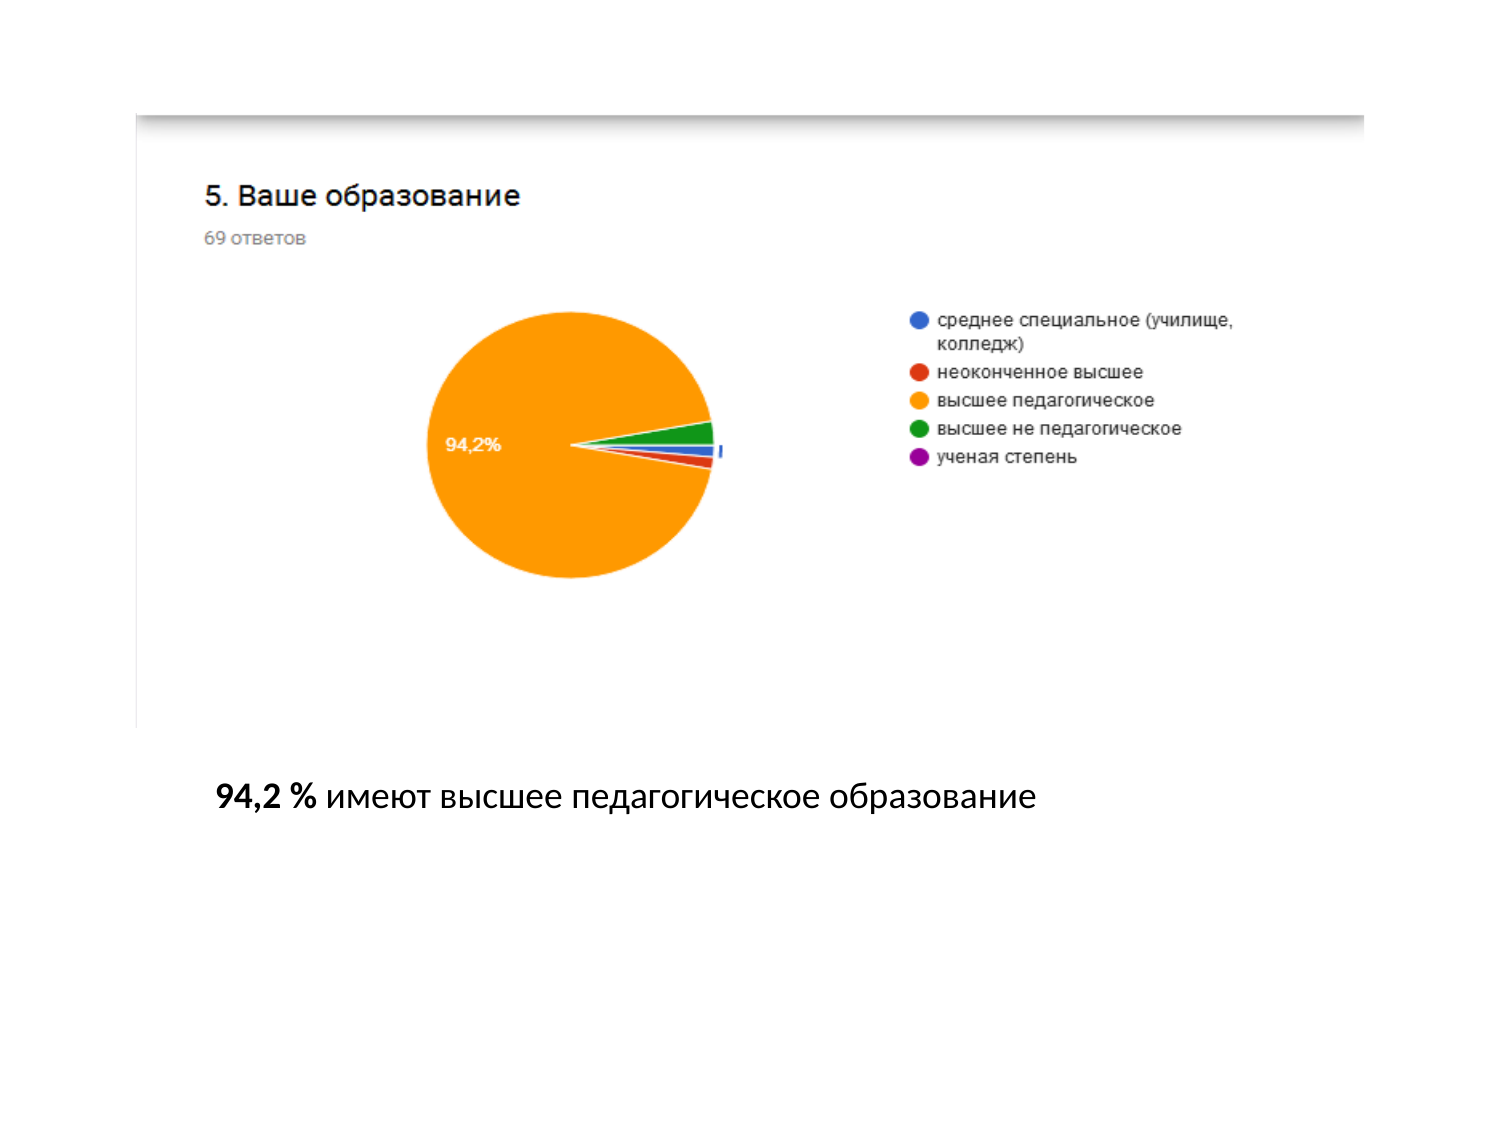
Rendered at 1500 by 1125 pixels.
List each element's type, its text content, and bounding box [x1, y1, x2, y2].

text_box 94,2 % имеют высшее педагогическое образование [199, 763, 1053, 823]
picture [135, 113, 1365, 729]
